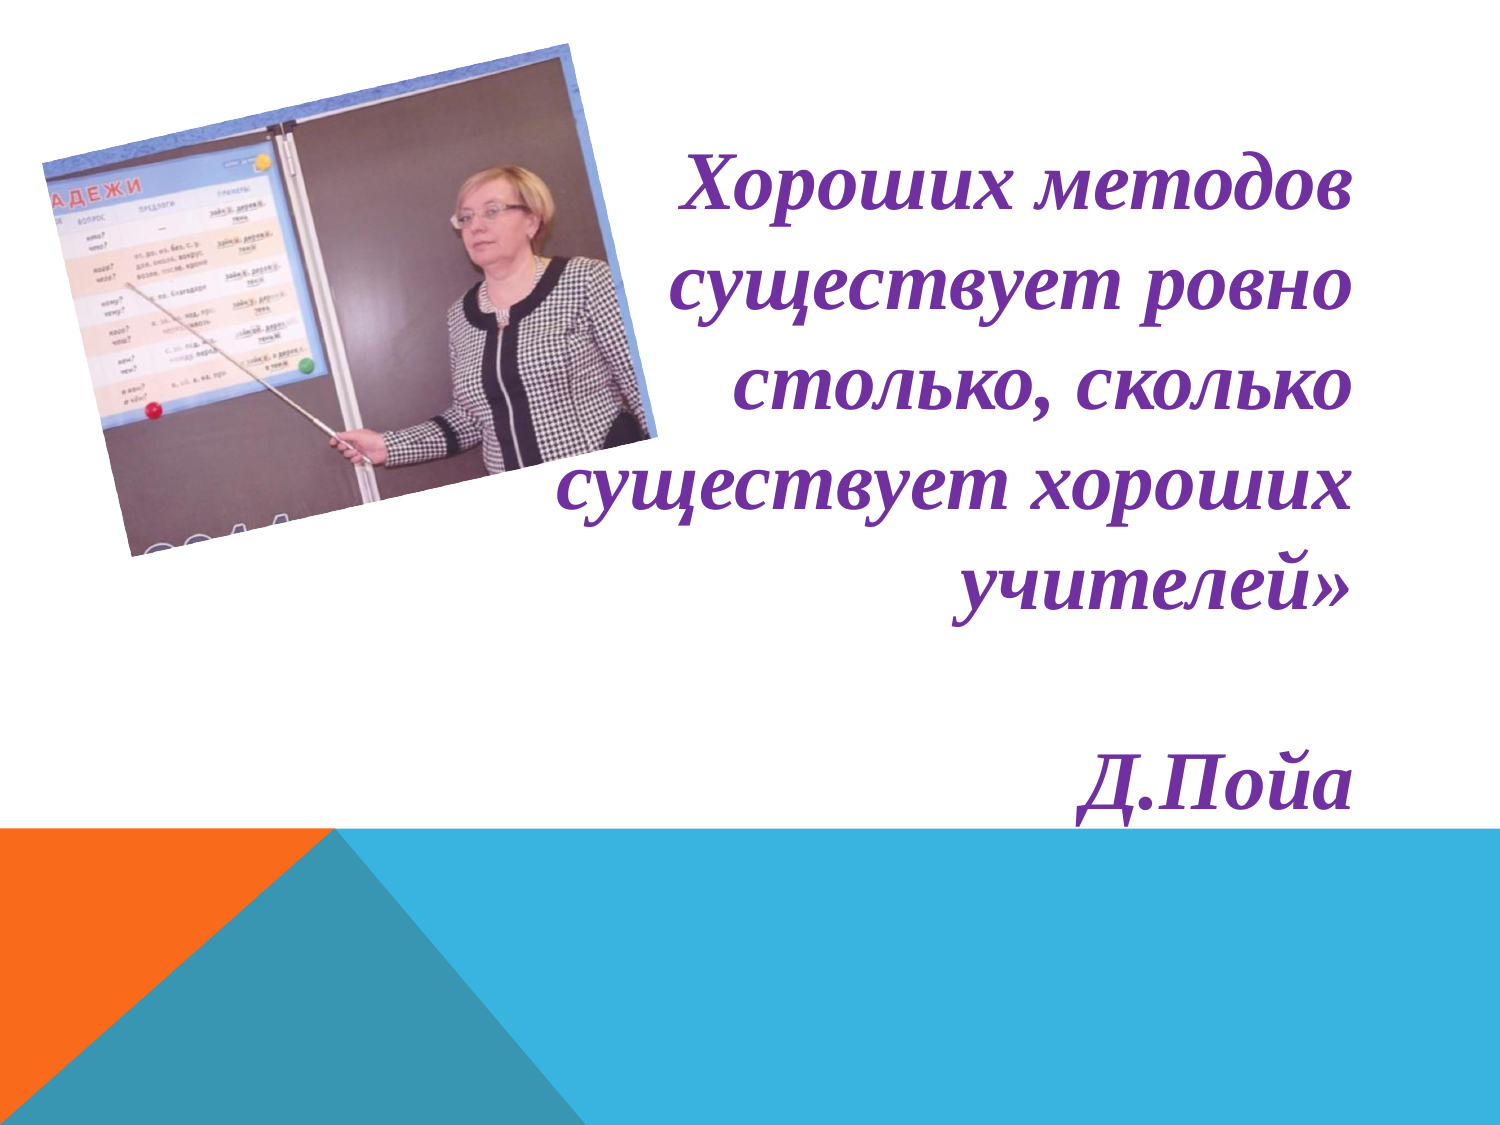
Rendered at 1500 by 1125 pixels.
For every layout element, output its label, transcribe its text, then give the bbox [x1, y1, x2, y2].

picture [43, 44, 658, 556]
text_box Хороших методов существует ровно столько, сколько существует хороших учителей» Д.Пойа [370, 118, 1369, 834]
